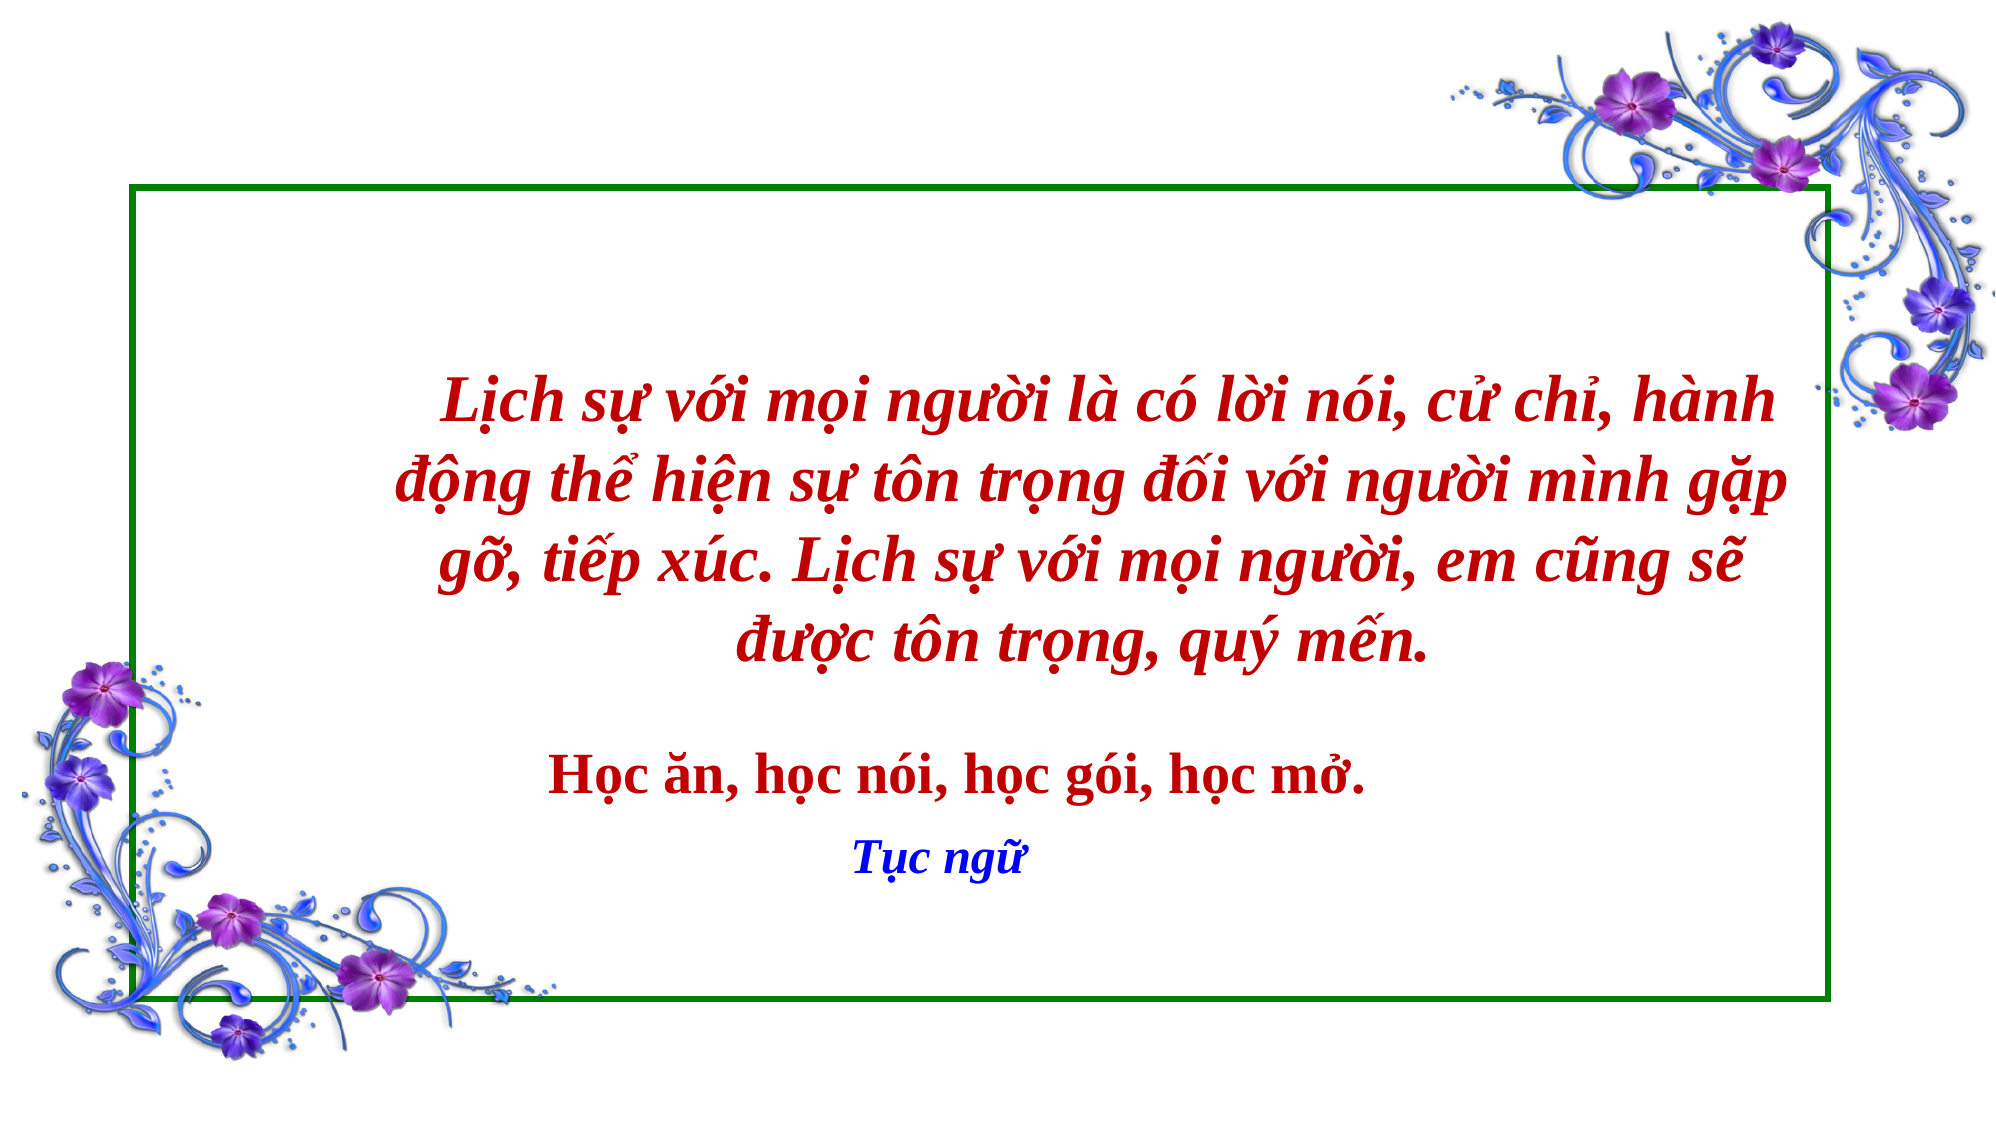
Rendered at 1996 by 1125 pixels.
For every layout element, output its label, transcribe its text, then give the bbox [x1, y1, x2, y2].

text_box Lịch sự với mọi người là có lời nói, cử chỉ, hành động thể hiện sự tôn trọng đối với người mình gặp gỡ, tiếp xúc. Lịch sự với mọi người, em cũng sẽ được tôn trọng, quý mến. [132, 187, 1829, 1000]
picture [22, 618, 561, 1082]
picture [1444, 0, 1996, 476]
text_box Học ăn, học nói, học gói, học mở. Tục ngữ [566, 712, 1813, 895]
